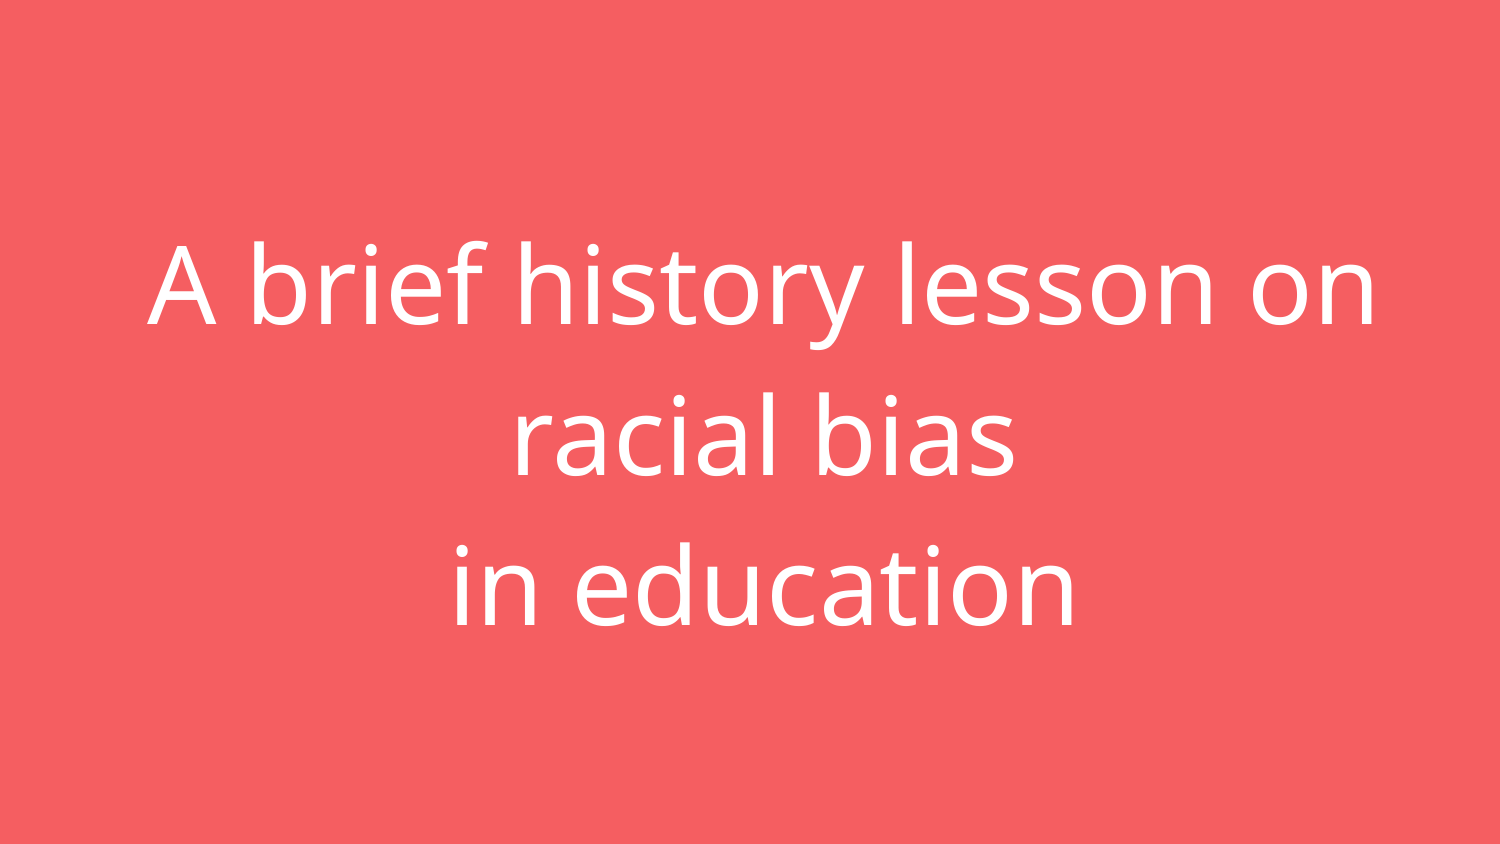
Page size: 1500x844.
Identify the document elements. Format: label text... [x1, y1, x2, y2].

title A brief history lesson on racial bias in education [80, 86, 1449, 758]
